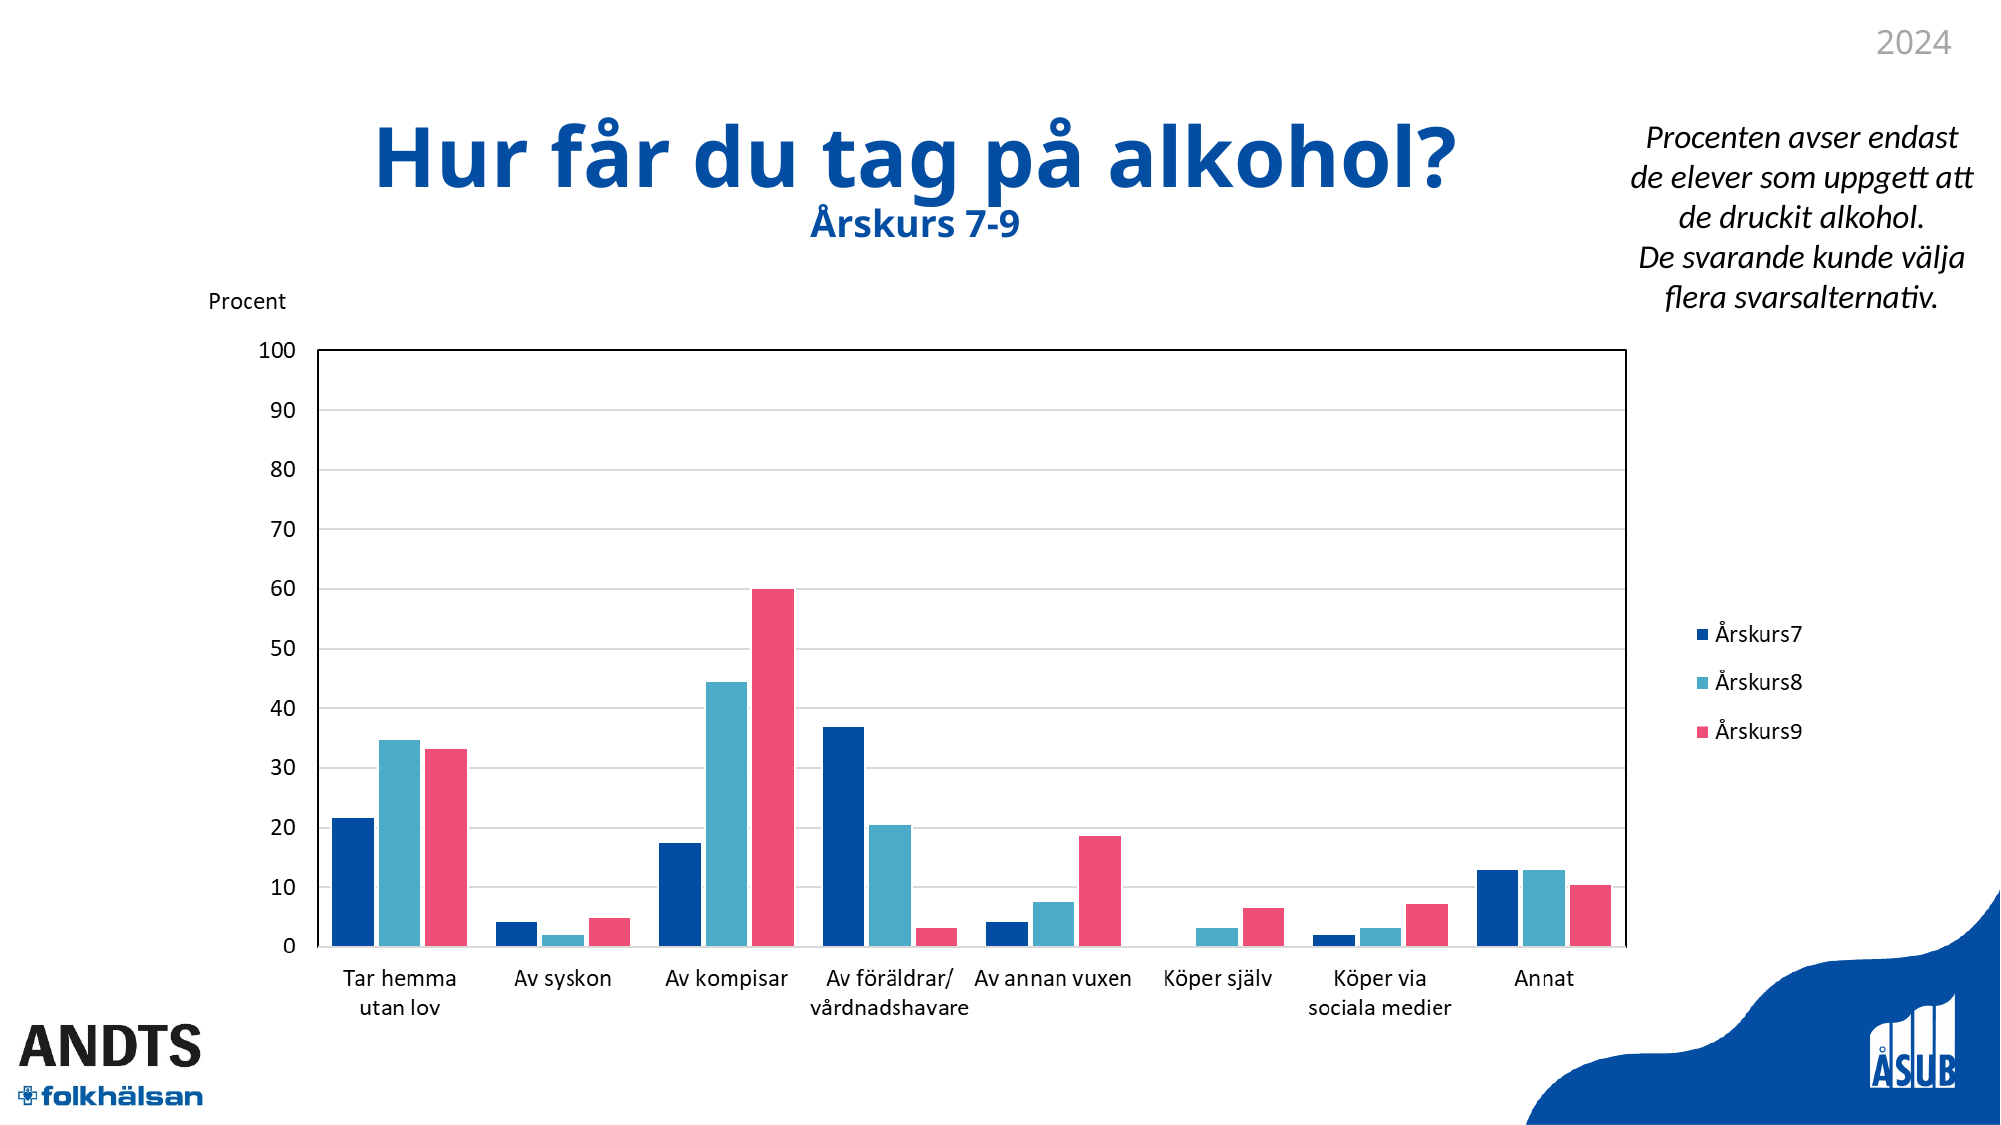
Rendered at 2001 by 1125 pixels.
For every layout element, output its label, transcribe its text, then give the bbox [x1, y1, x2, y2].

picture [1526, 889, 2000, 1125]
text_box Procenten avser endast de elever som uppgett att de druckit alkohol. De svarande kunde välja flera svarsalternativ. [1614, 107, 1991, 363]
title Hur får du tag på alkohol? Årskurs 7-9 [125, 107, 1614, 279]
picture [0, 1001, 220, 1125]
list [193, 277, 1869, 1064]
